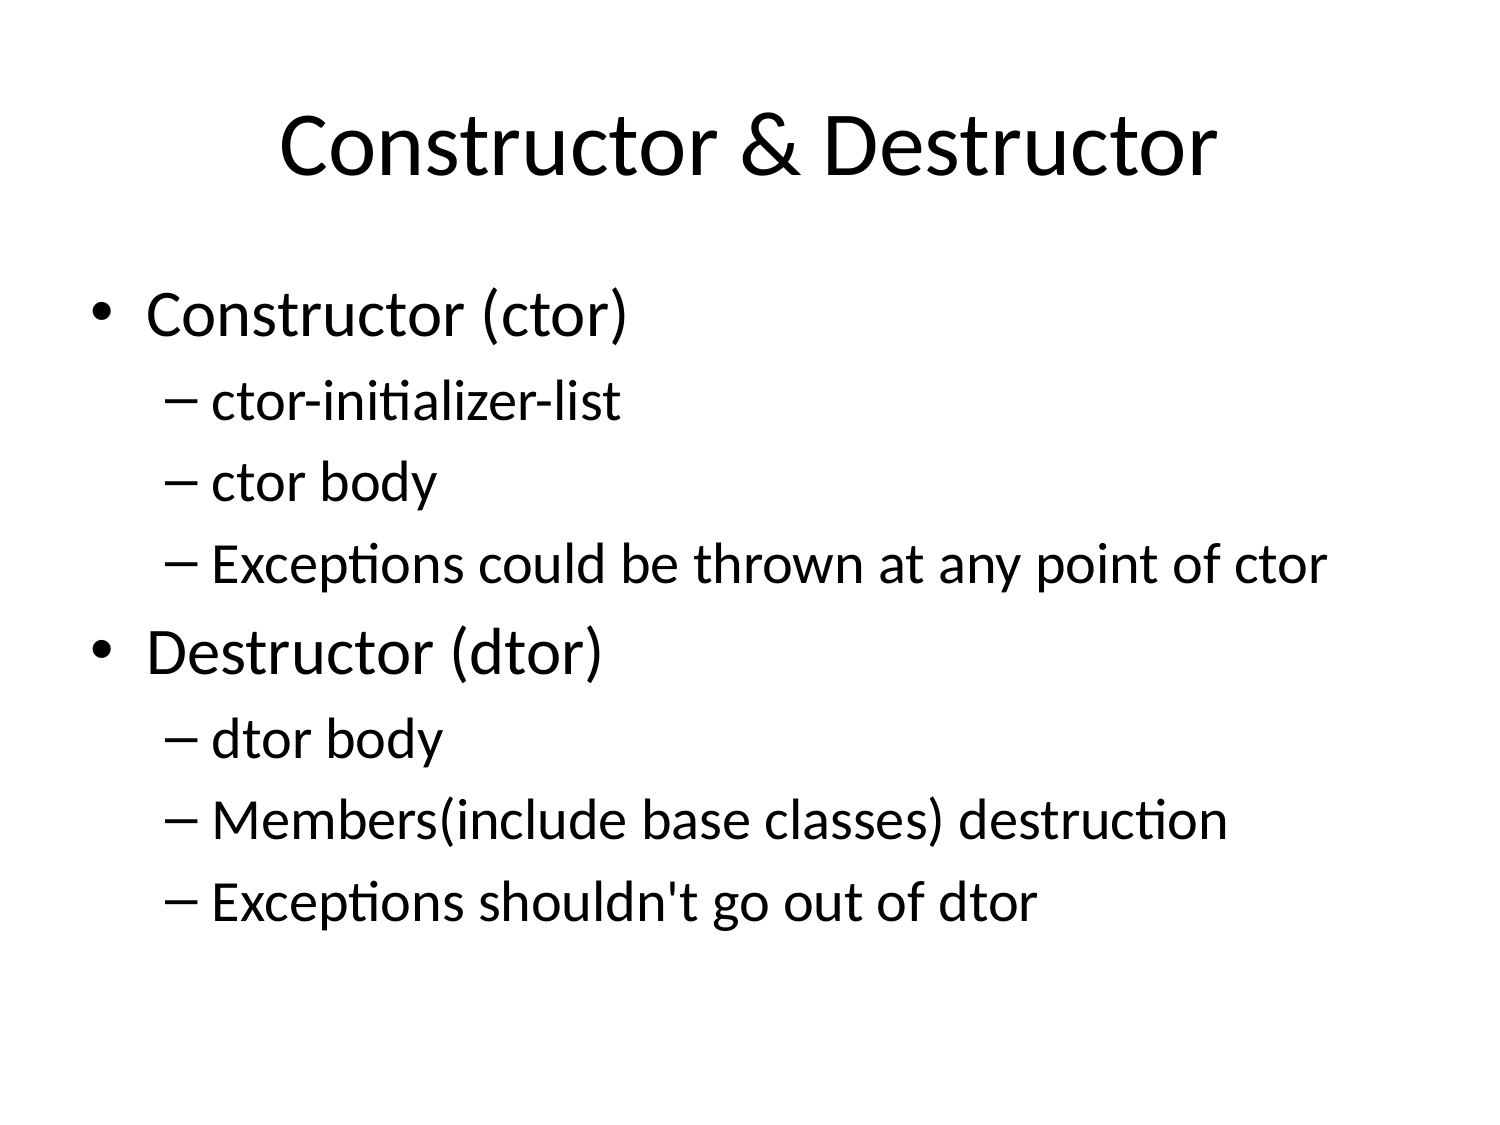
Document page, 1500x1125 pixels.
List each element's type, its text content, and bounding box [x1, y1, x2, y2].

list Constructor (ctor) ctor-initializer-list ctor body Exceptions could be thrown at any point of ctor Destructor (dtor) dtor body Members(include base classes) destruction Exceptions shouldn't go out of dtor [75, 262, 1425, 1005]
title Constructor & Destructor [75, 45, 1425, 233]
